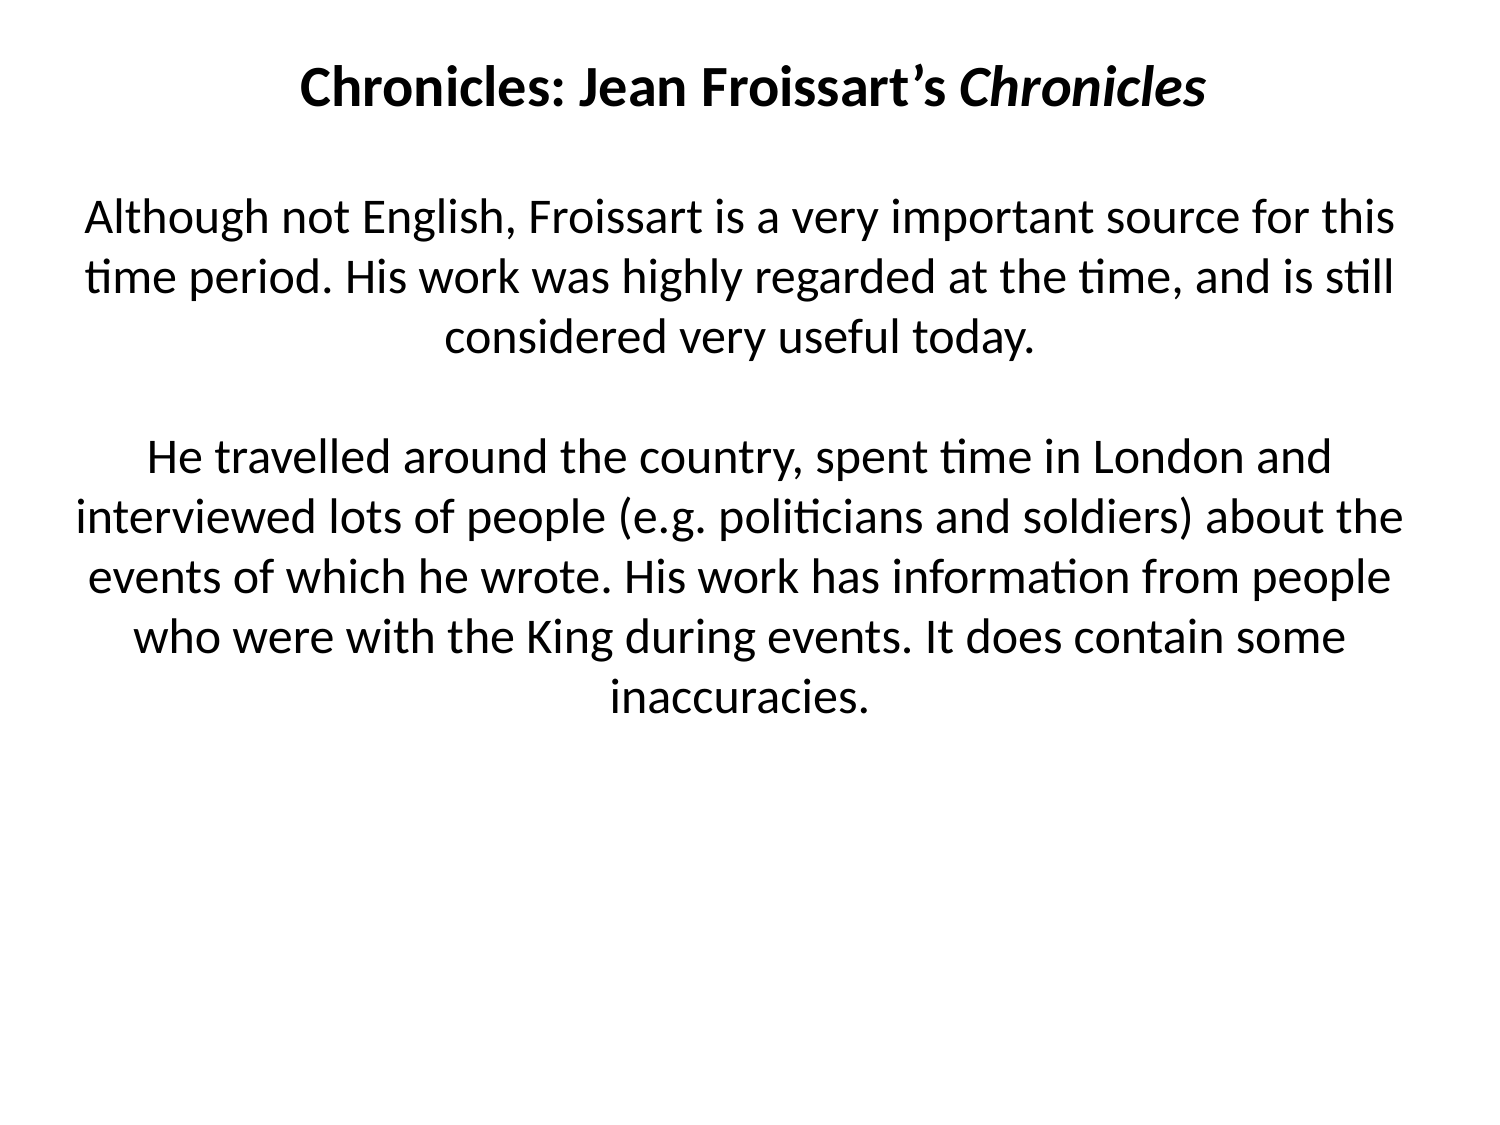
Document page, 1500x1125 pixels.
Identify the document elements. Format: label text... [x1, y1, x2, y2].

text_box Although not English, Froissart is a very important source for this time period. His work was highly regarded at the time, and is still considered very useful today. He travelled around the country, spent time in London and interviewed lots of people (e.g. politicians and soldiers) about the events of which he wrote. His work has information from people who were with the King during events. It does contain some inaccuracies. [38, 175, 1442, 731]
text_box Chronicles: Jean Froissart’s Chronicles [38, 40, 1469, 126]
